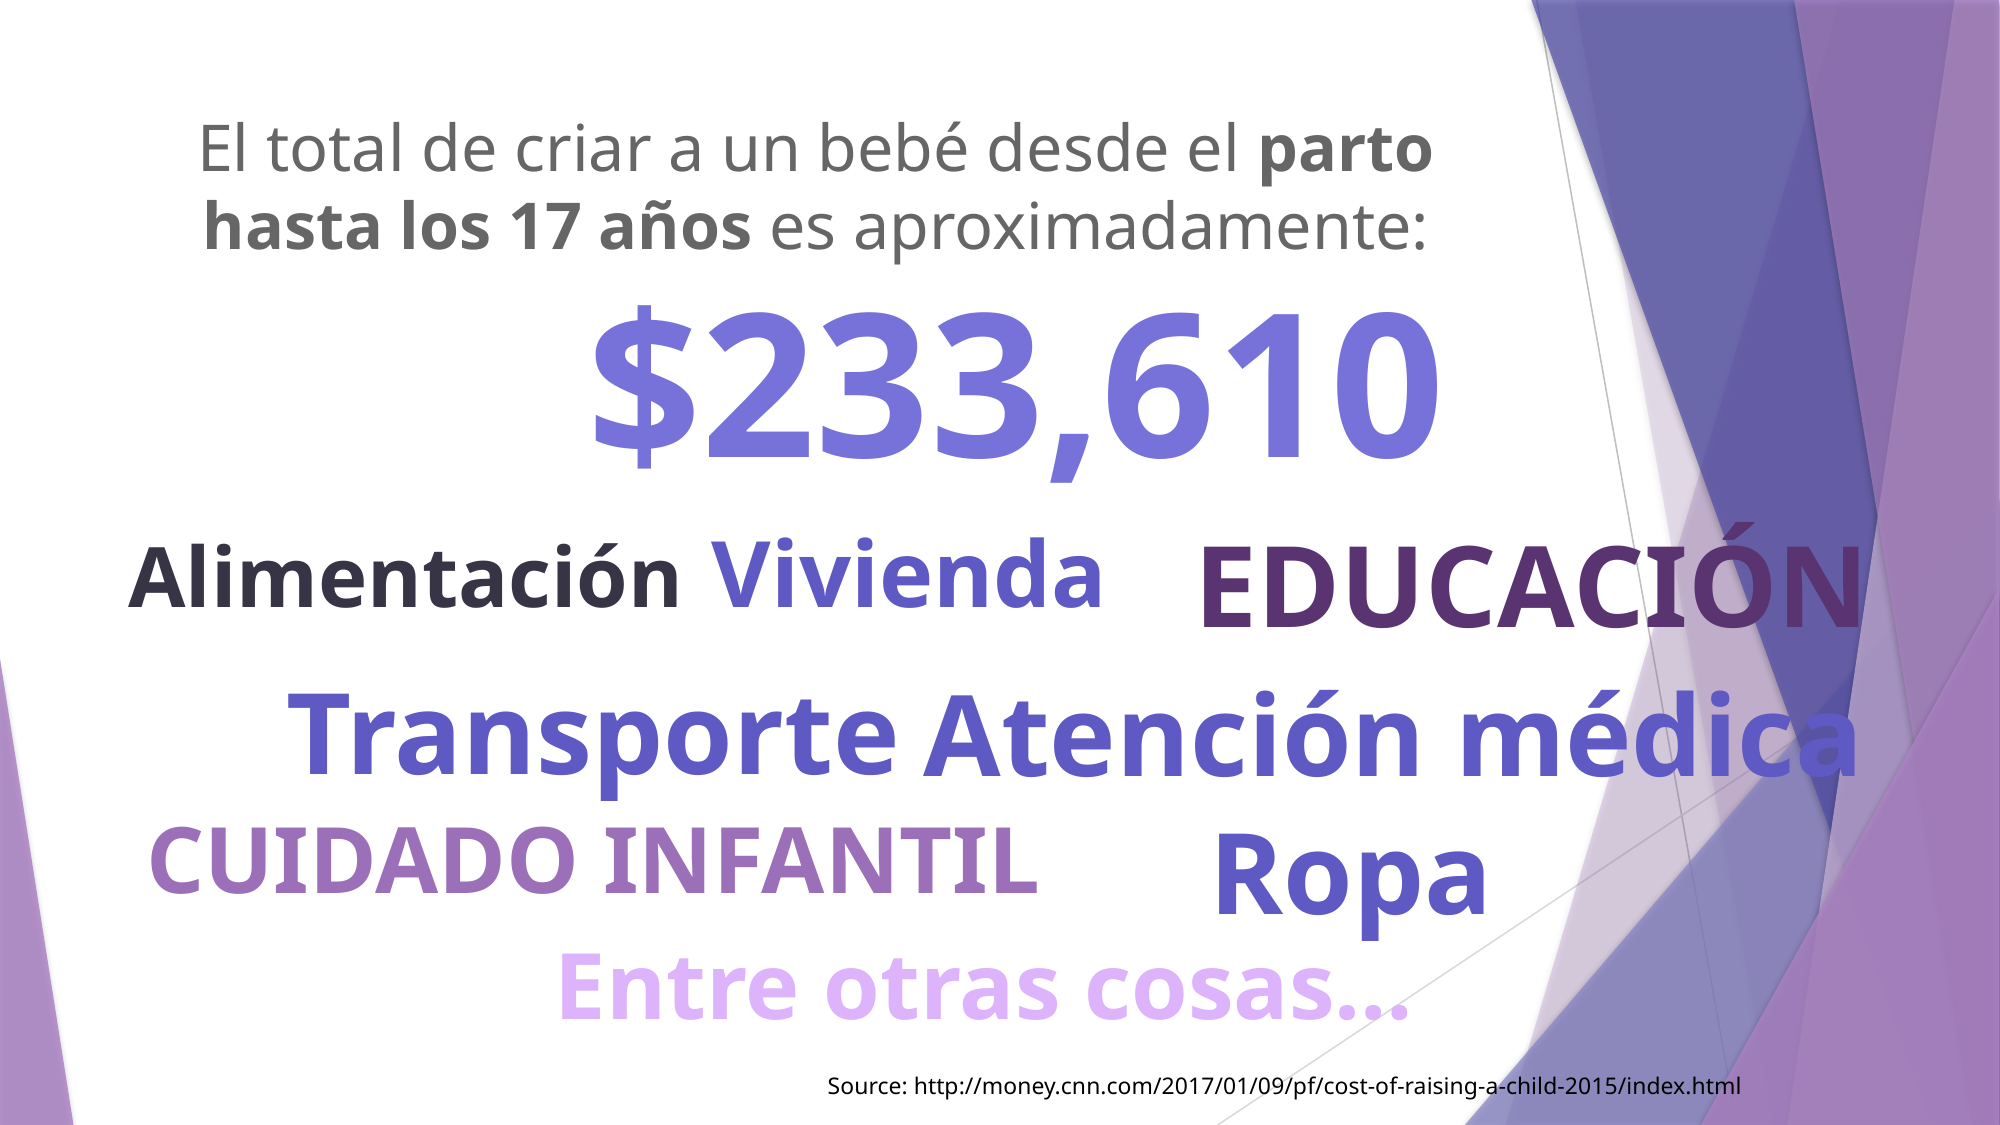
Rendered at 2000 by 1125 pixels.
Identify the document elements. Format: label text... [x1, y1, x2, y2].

text_box $233,610 [572, 250, 1461, 506]
text_box Educación [1179, 507, 1885, 658]
title El total de criar a un bebé desde el parto hasta los 17 años es aproximadamente: [111, 99, 1521, 317]
text_box Alimentación [113, 516, 696, 632]
text_box Transporte [174, 654, 1012, 794]
text_box Atención médica [908, 656, 1879, 807]
text_box Entre otras cosas… [539, 920, 1430, 1046]
text_box Cuidado infantil [130, 794, 1056, 920]
text_box Ropa [1082, 794, 1621, 945]
text_box Source: http://money.cnn.com/2017/01/09/pf/cost-of-raising-a-child-2015/index.html [812, 1064, 1800, 1107]
text_box Vivienda [696, 507, 1123, 633]
